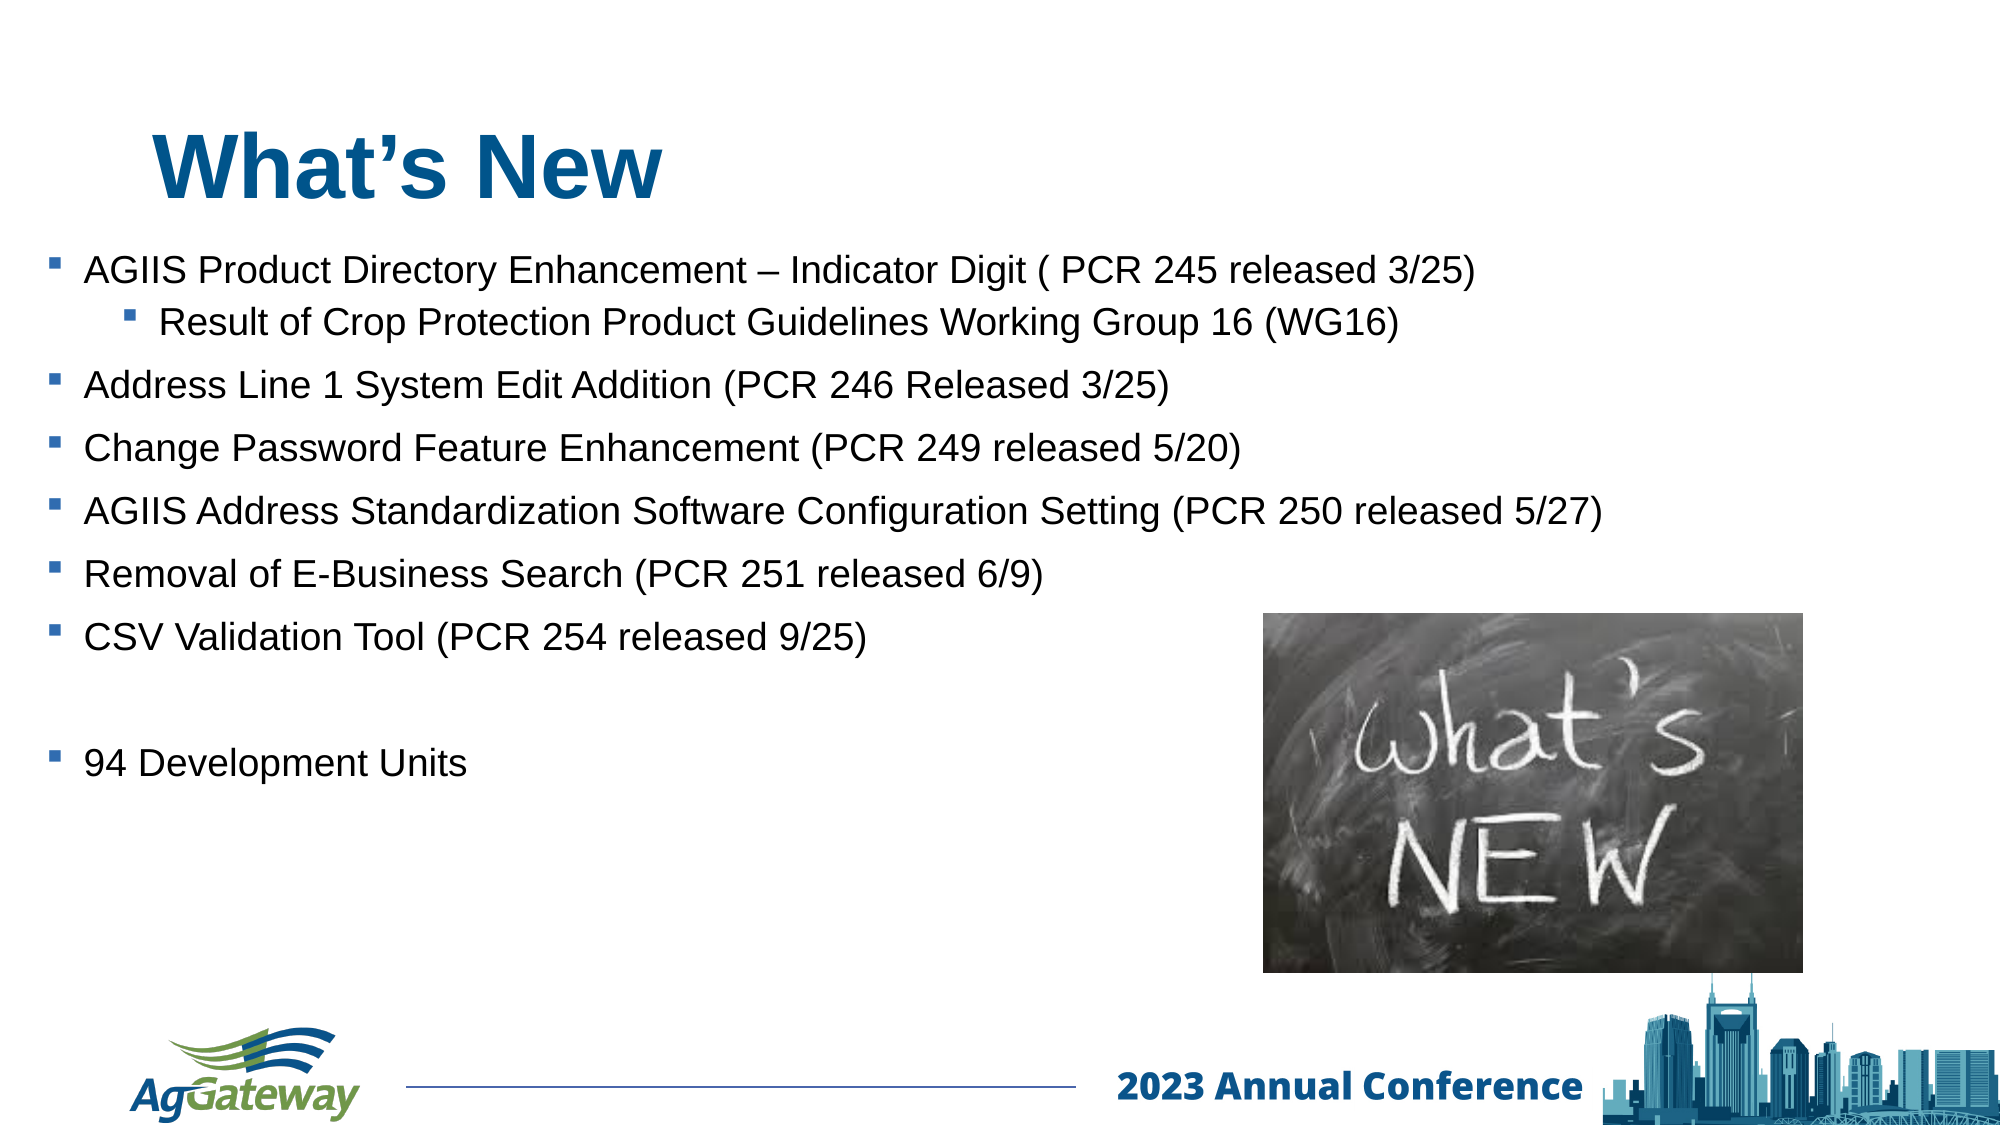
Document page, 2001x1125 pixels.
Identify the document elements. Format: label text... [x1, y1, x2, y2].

picture [1602, 958, 2000, 1125]
title What’s New [137, 59, 1863, 278]
picture [114, 1013, 376, 1125]
picture [1117, 1067, 1593, 1111]
list AGIIS Product Directory Enhancement – Indicator Digit ( PCR 245 released 3/25) Result of Crop Protection Product Guidelines Working Group 16 (WG16) Address Line 1 System Edit Addition (PCR 246 Released 3/25) Change Password Feature Enhancement (PCR 249 released 5/20) AGIIS Address Standardization Software Configuration Setting (PCR 250 released 5/27) Removal of E-Business Search (PCR 251 released 6/9) CSV Validation Tool (PCR 254 released 9/25) 94 Development Units [31, 242, 1832, 986]
picture [1262, 613, 1803, 973]
